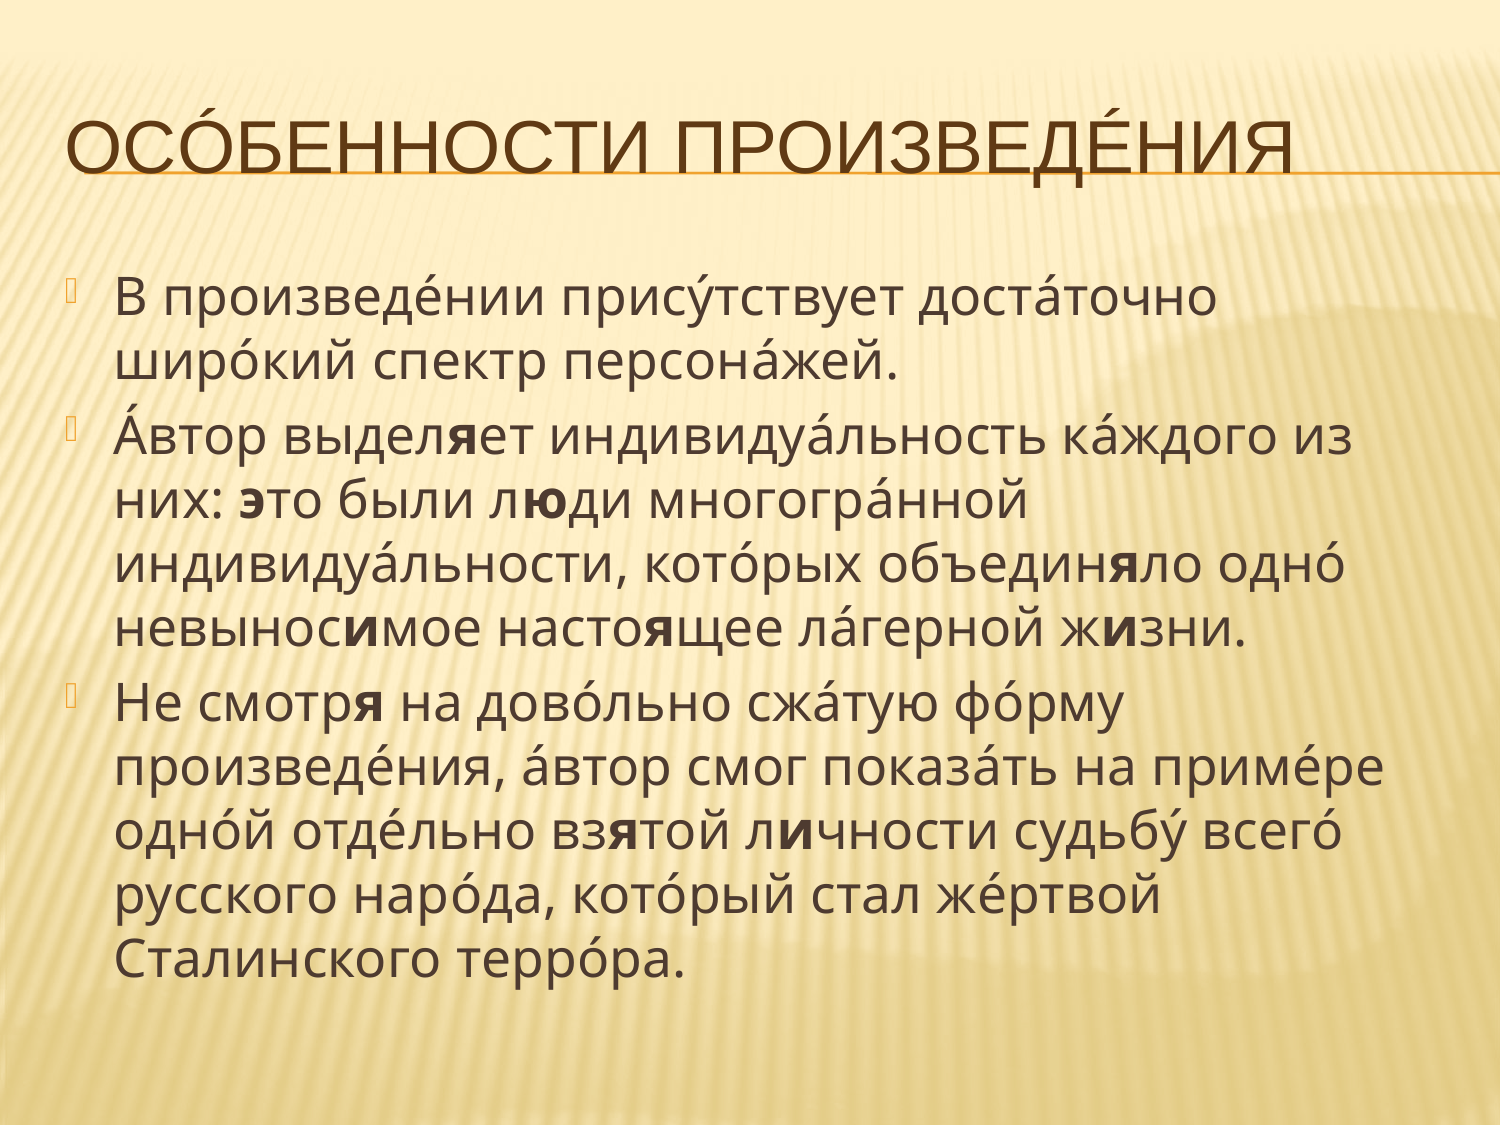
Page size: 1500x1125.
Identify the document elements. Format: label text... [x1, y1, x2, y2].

list В произведéнии присýтствует достáточно ширóкий спектр персонáжей. Áвтор выделяет индивидуáльность кáждого из них: это были люди многогрáнной индивидуáльности, котóрых объединяло однó невыносимое настоящее лáгерной жизни. Не смотря на довóльно сжáтую фóрму произведéния, áвтор смог показáть на примéре однóй отдéльно взятой личности судьбý всегó русского нарóда, котóрый стал жéртвой Сталинского террóра. [50, 254, 1475, 998]
title ОсÓбенности произведÉния [50, 75, 1475, 213]
